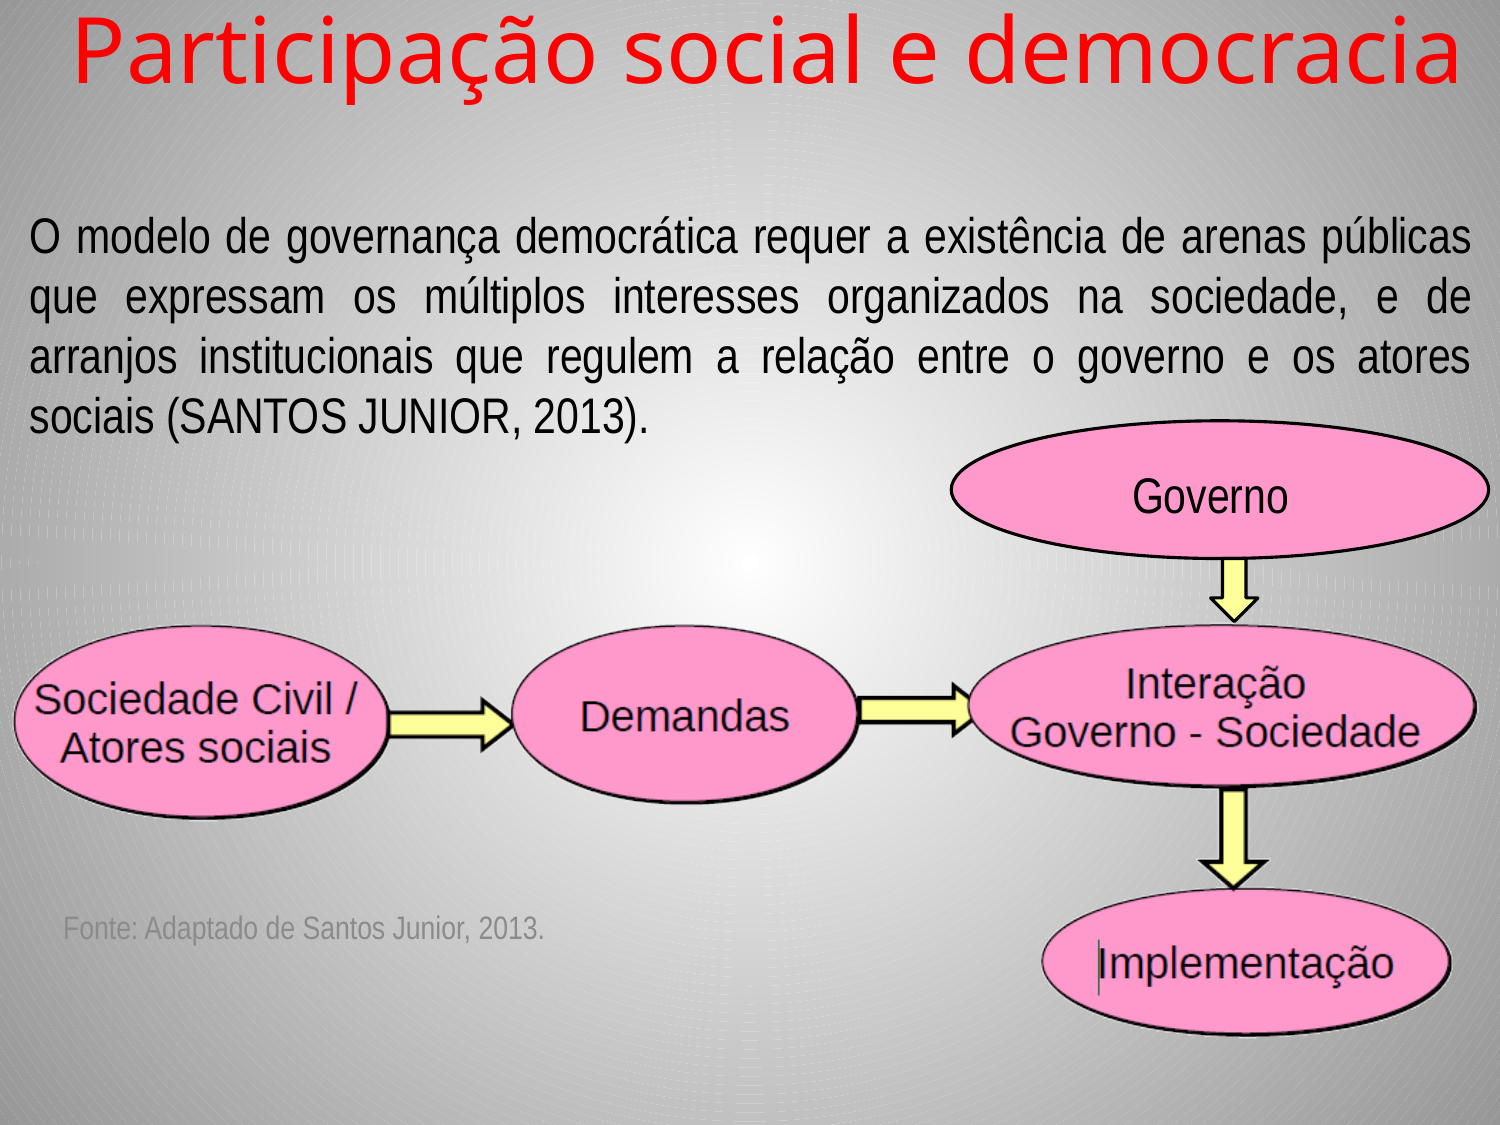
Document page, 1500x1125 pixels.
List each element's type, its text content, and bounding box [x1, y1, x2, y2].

text_box [1208, 556, 1260, 602]
text_box Governo [1045, 456, 1377, 531]
title Participação social e democracia [17, 82, 1489, 176]
picture [0, 603, 1500, 1047]
text_box [949, 418, 1491, 561]
text_box O modelo de governança democrática requer a existência de arenas públicas que expressam os múltiplos interesses organizados na sociedade, e de arranjos institucionais que regulem a relação entre o governo e os atores sociais (SANTOS JUNIOR, 2013). [0, 196, 1489, 602]
